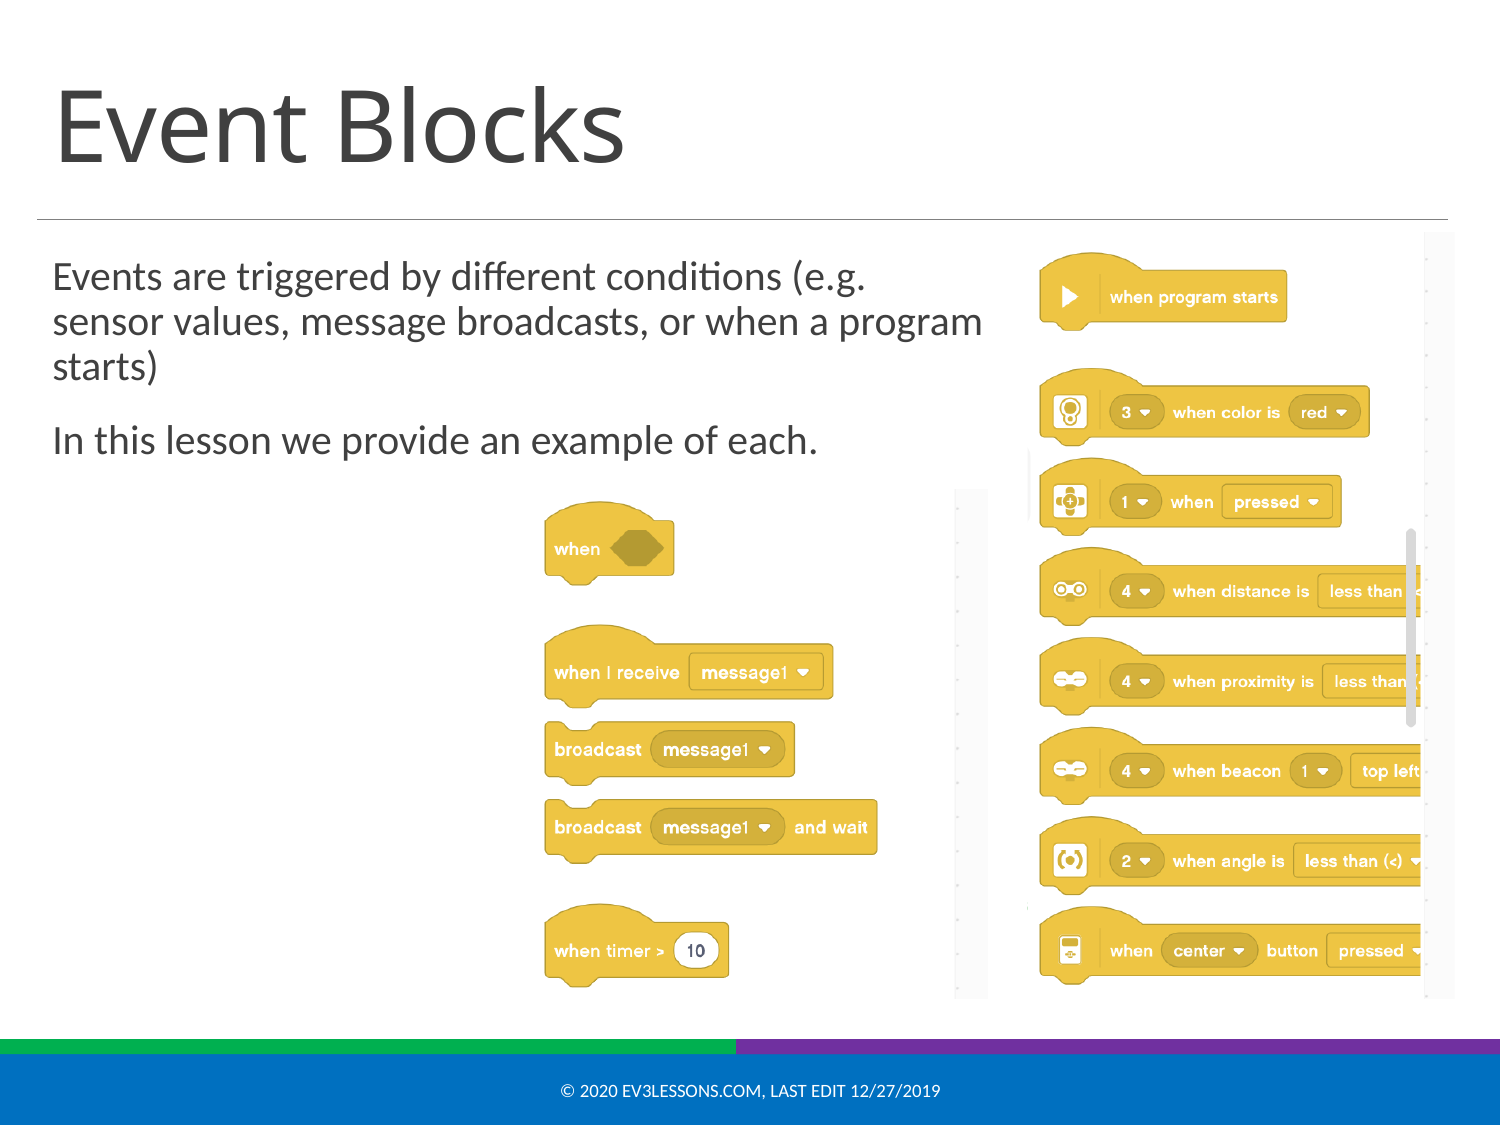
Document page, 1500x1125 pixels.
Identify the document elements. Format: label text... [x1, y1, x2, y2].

list Events are triggered by different conditions (e.g. sensor values, message broadcasts, or when a program starts) In this lesson we provide an example of each. [37, 246, 988, 1011]
picture [1026, 231, 1456, 1000]
footer © 2020 EV3Lessons.com, Last edit 12/27/2019 [453, 1059, 1047, 1120]
title Event Blocks [37, 47, 1448, 191]
picture [530, 489, 989, 1000]
